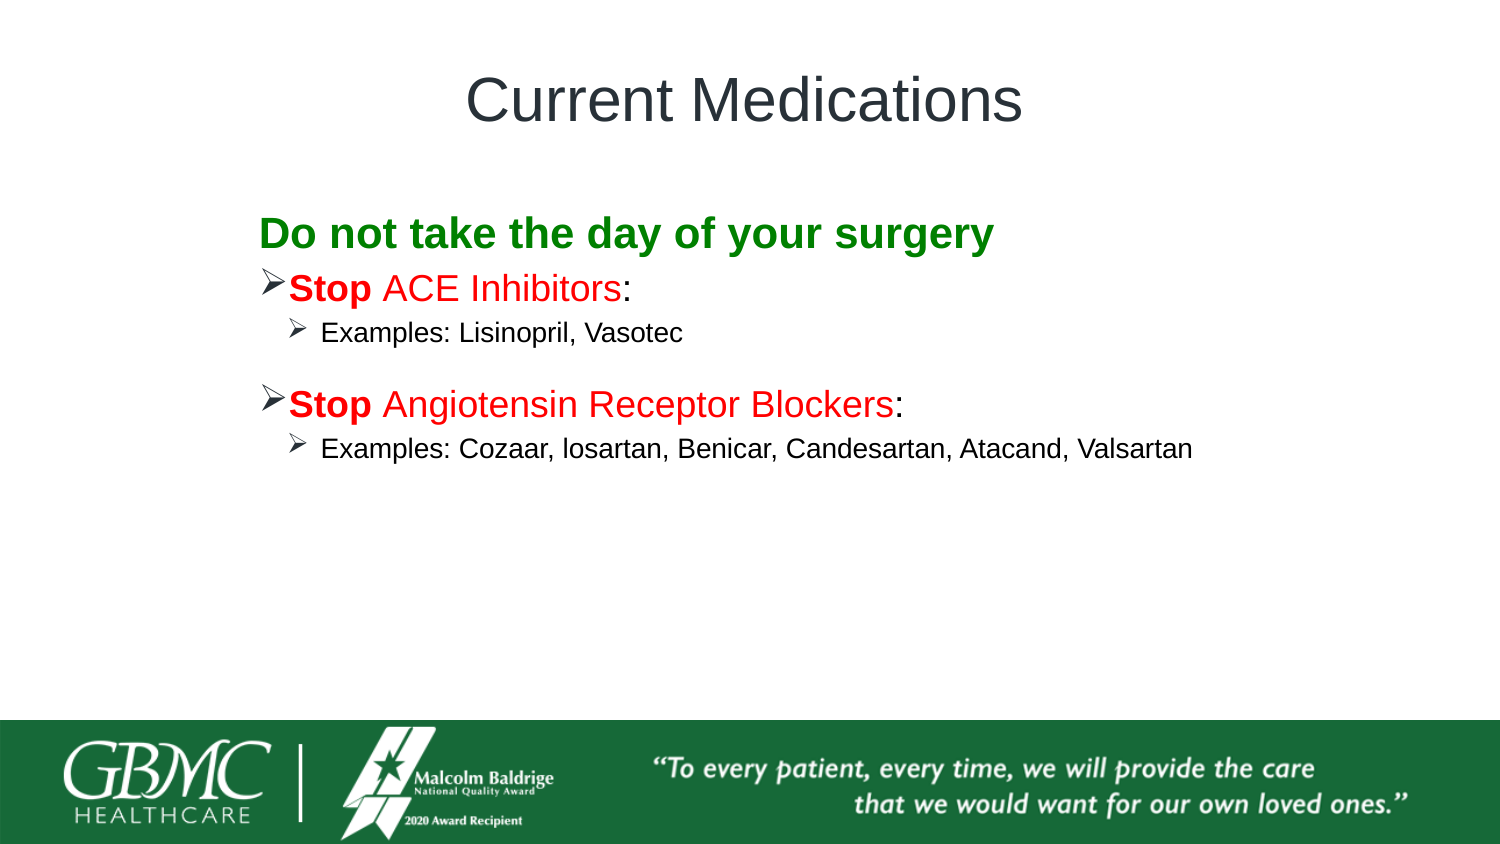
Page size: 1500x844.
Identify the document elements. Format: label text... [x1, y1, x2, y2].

title Current Medications [276, 37, 1214, 142]
picture [0, 720, 1500, 844]
list Do not take the day of your surgery Stop ACE Inhibitors: Examples: Lisinopril, Vasotec Stop Angiotensin Receptor Blockers: Examples: Cozaar, losartan, Benicar, Candesartan, Atacand, Valsartan [243, 196, 1276, 675]
